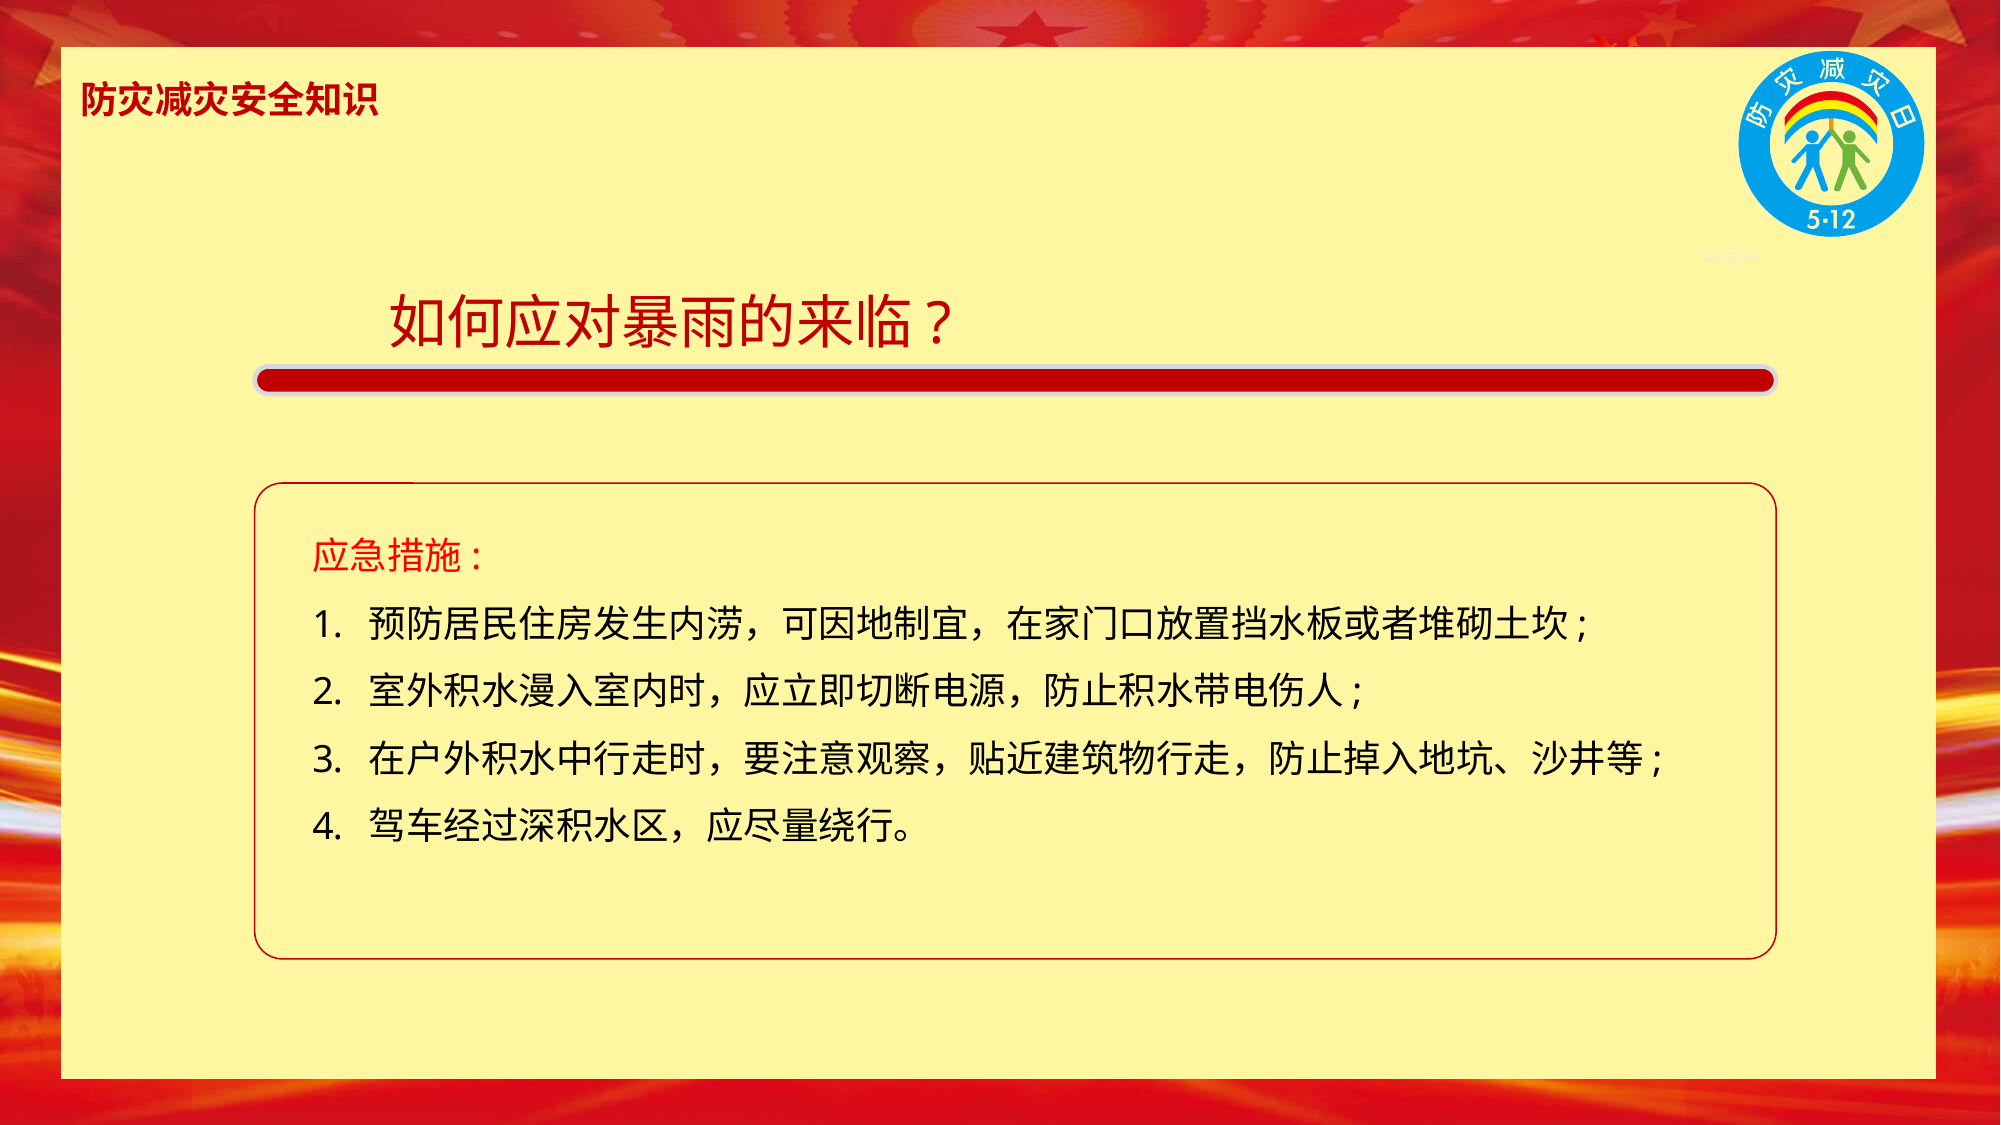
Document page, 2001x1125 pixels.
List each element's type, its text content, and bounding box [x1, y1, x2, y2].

text_box 如何应对暴雨的来临? [373, 277, 1777, 363]
text_box 防灾减灾安全知识 [65, 68, 395, 129]
picture [0, 0, 2000, 1125]
text_box 应急措施: 预防居民住房发生内涝，可因地制宜，在家门口放置挡水板或者堆砌土坎; 室外积水漫入室内时，应立即切断电源，防止积水带电伤人; 在户外积水中行走时，要注意观察，贴近建筑物行走，防止掉入地坑、沙井等; 驾车经过深积水区，应尽量绕行。 [297, 502, 1746, 855]
text_box [61, 47, 1936, 1079]
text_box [254, 365, 1777, 427]
text_box [254, 483, 1777, 959]
